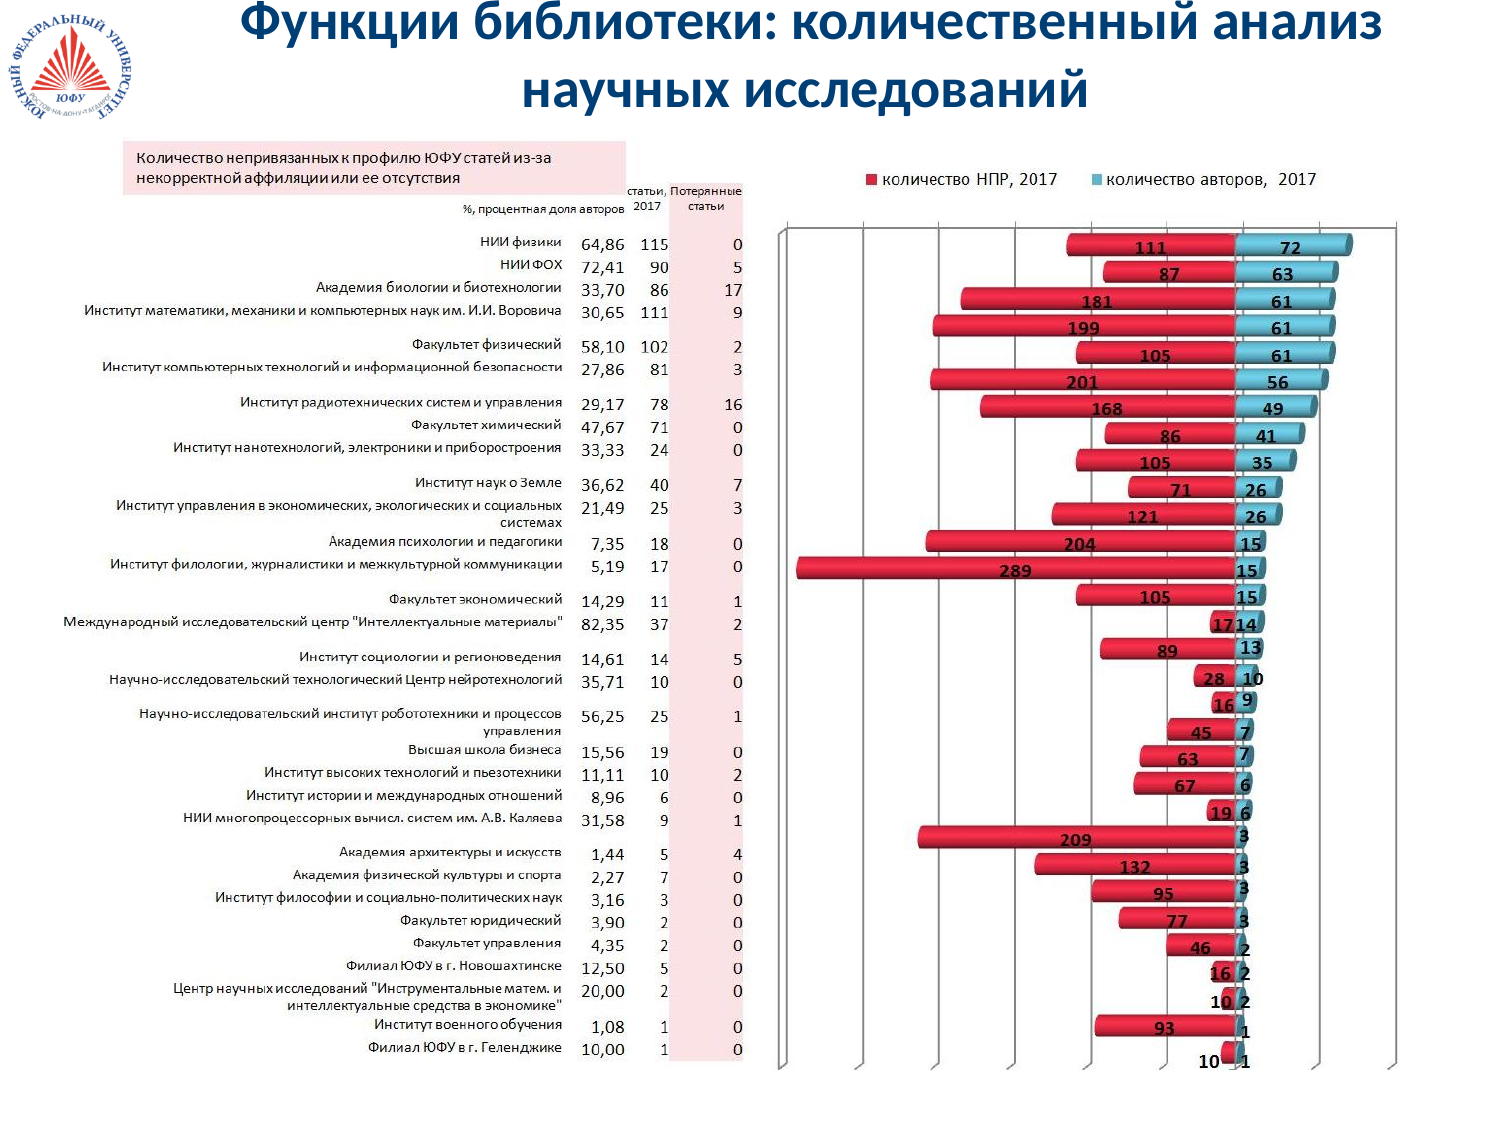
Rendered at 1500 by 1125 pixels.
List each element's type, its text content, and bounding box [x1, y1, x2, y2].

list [64, 136, 1400, 1071]
title Функции библиотеки: количественный анализ научных исследований [140, 0, 1500, 102]
picture [0, 0, 139, 127]
